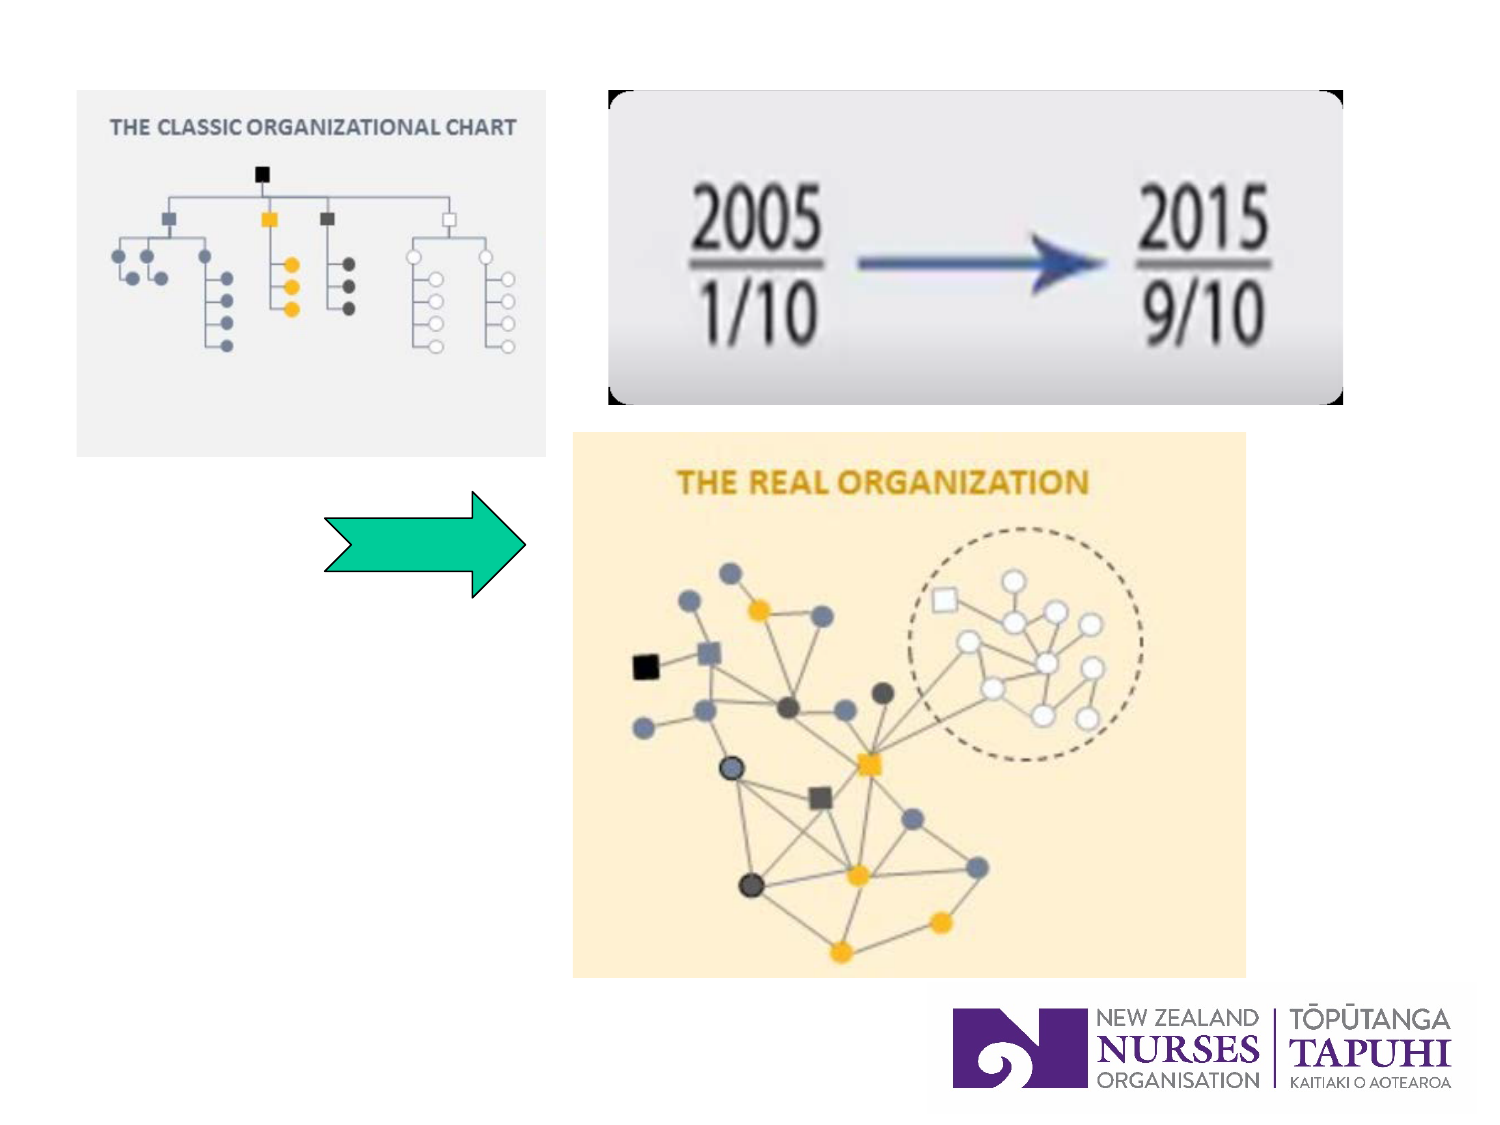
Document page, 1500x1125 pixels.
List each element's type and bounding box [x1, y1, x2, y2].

picture [572, 432, 1247, 978]
picture [608, 89, 1344, 405]
text_box [324, 491, 526, 598]
picture [76, 89, 546, 457]
picture [927, 982, 1477, 1114]
